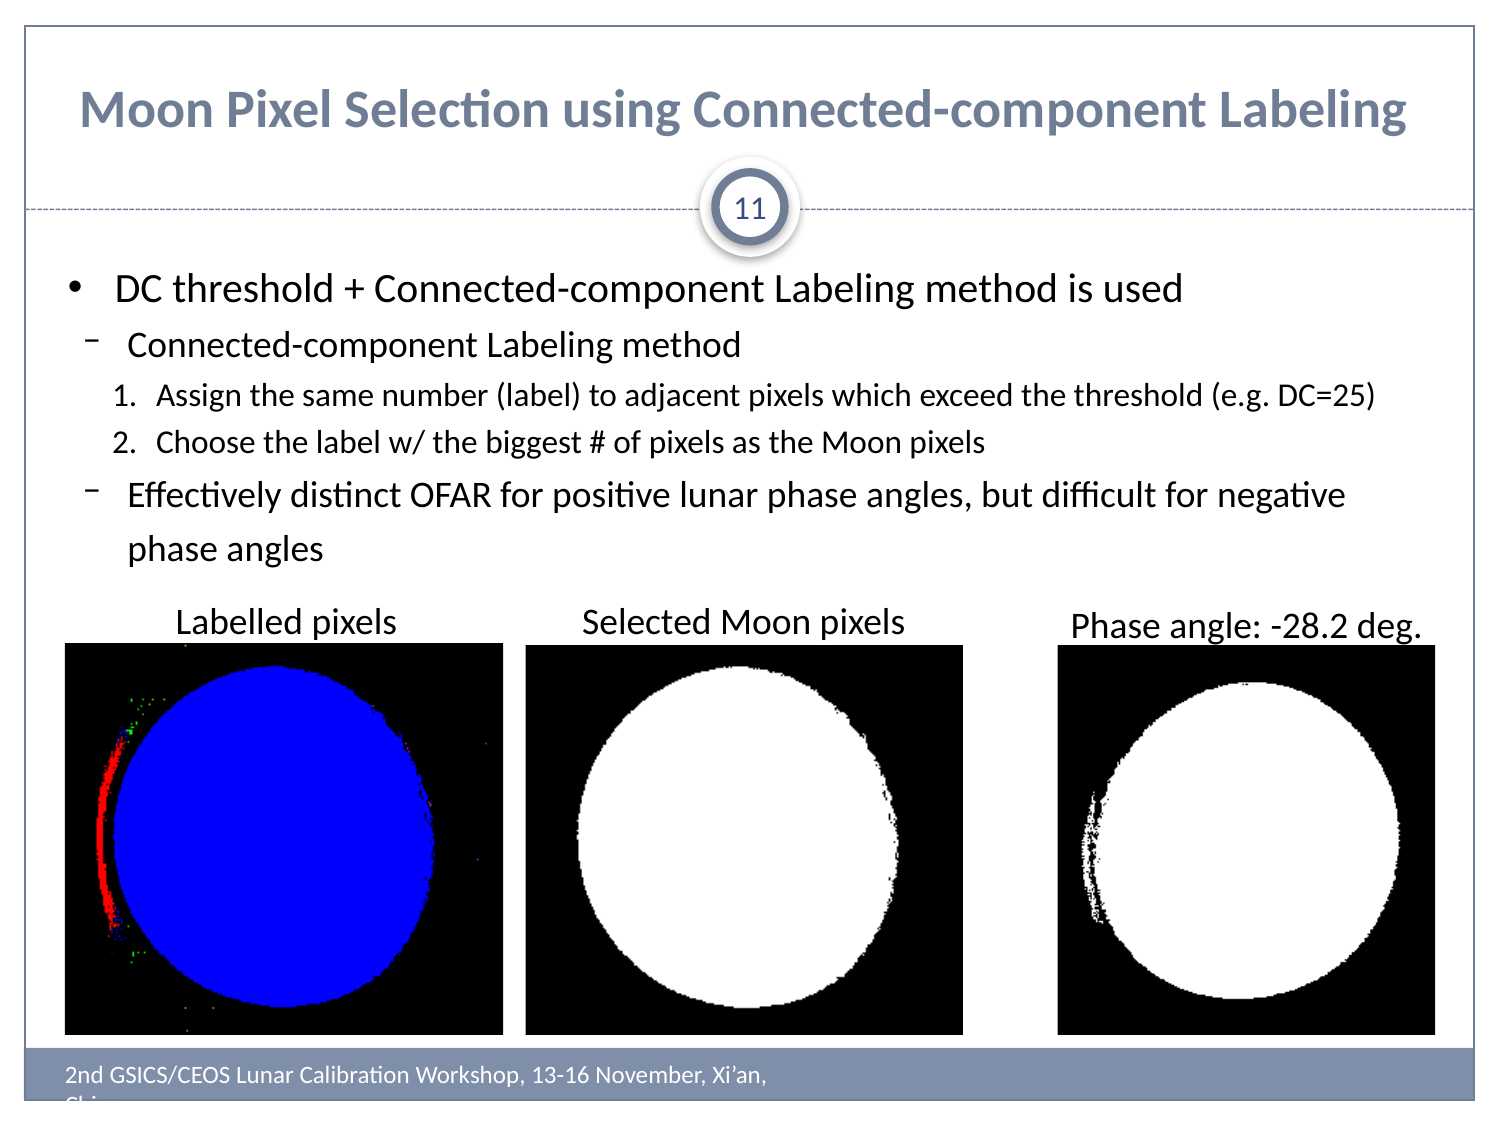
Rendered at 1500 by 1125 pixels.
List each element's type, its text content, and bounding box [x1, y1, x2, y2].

text_box Moon Pixel Selection using Connected-component Labeling [64, 66, 1471, 167]
text_box DC threshold + Connected-component Labeling method is used Connected-component Labeling method Assign the same number (label) to adjacent pixels which exceed the threshold (e.g. DC=25) Choose the label w/ the biggest # of pixels as the Moon pixels Effectively distinct OFAR for positive lunar phase angles, but difficult for negative phase angles [53, 243, 1459, 576]
text_box Selected Moon pixels [567, 589, 921, 642]
text_box Labelled pixels [160, 589, 413, 640]
picture [1057, 645, 1436, 1036]
slide_number 11 [712, 169, 788, 243]
text_box Phase angle: -28.2 deg. [1055, 593, 1439, 646]
footer 2nd GSICS/CEOS Lunar Calibration Workshop, 13-16 November, Xi’an, China [50, 1051, 845, 1112]
picture [525, 644, 964, 1036]
picture [64, 643, 504, 1036]
